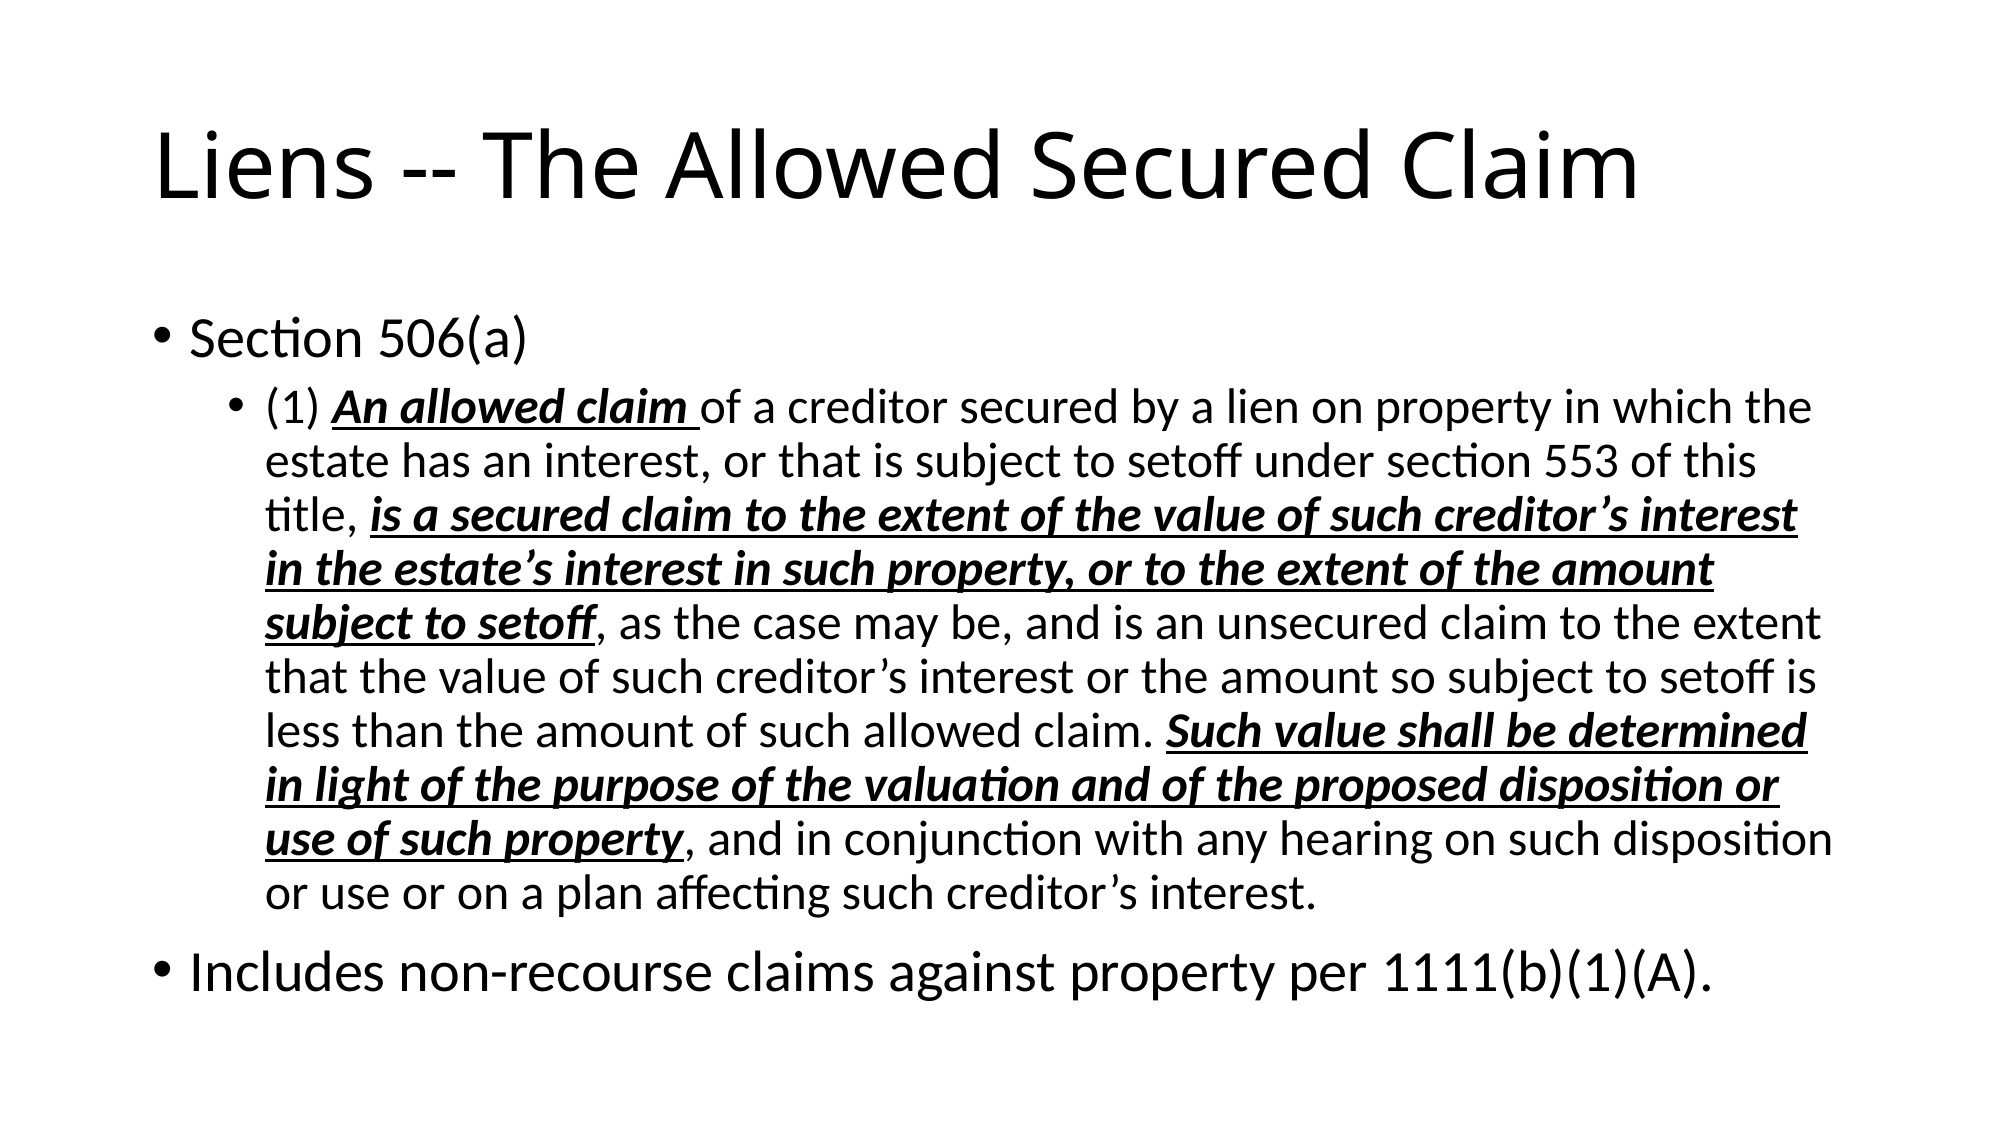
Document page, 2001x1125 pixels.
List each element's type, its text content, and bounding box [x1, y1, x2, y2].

list Section 506(a) (1) An allowed claim of a creditor secured by a lien on property in which the estate has an interest, or that is subject to setoff under section 553 of this title, is a secured claim to the extent of the value of such creditor’s interest in the estate’s interest in such property, or to the extent of the amount subject to setoff, as the case may be, and is an unsecured claim to the extent that the value of such creditor’s interest or the amount so subject to setoff is less than the amount of such allowed claim. Such value shall be determined in light of the purpose of the valuation and of the proposed disposition or use of such property, and in conjunction with any hearing on such disposition or use or on a plan affecting such creditor’s interest. Includes non-recourse claims against property per 1111(b)(1)(A). [137, 299, 1863, 1014]
title Liens -- The Allowed Secured Claim [137, 59, 1863, 278]
